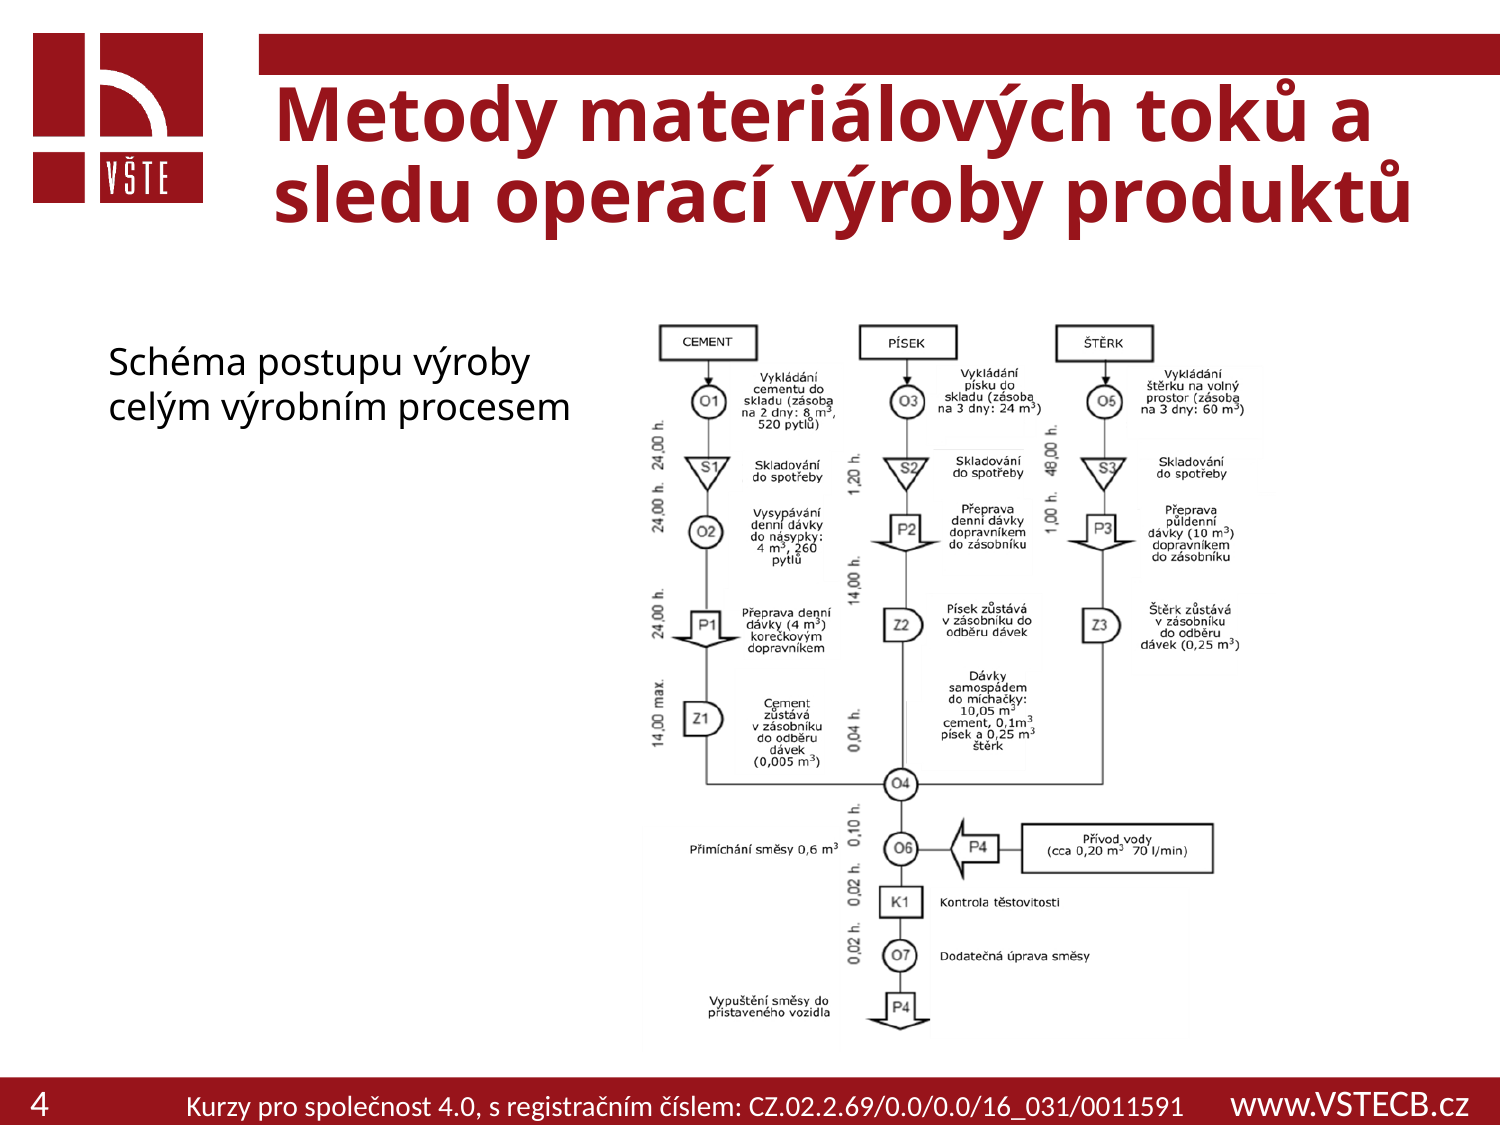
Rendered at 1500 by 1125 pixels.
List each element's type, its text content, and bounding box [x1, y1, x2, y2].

text_box [258, 33, 1500, 76]
title Metody materiálových toků a sledu operací výroby produktů [258, 101, 1500, 305]
text_box 4 Kurzy pro společnost 4.0, s registračním číslem: CZ.02.2.69/0.0/0.0/16_031/0011591 www.VSTECB.cz [0, 1076, 1500, 1125]
text_box Schéma postupu výroby celým výrobním procesem [93, 330, 637, 436]
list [637, 324, 1276, 1052]
picture [33, 33, 203, 203]
